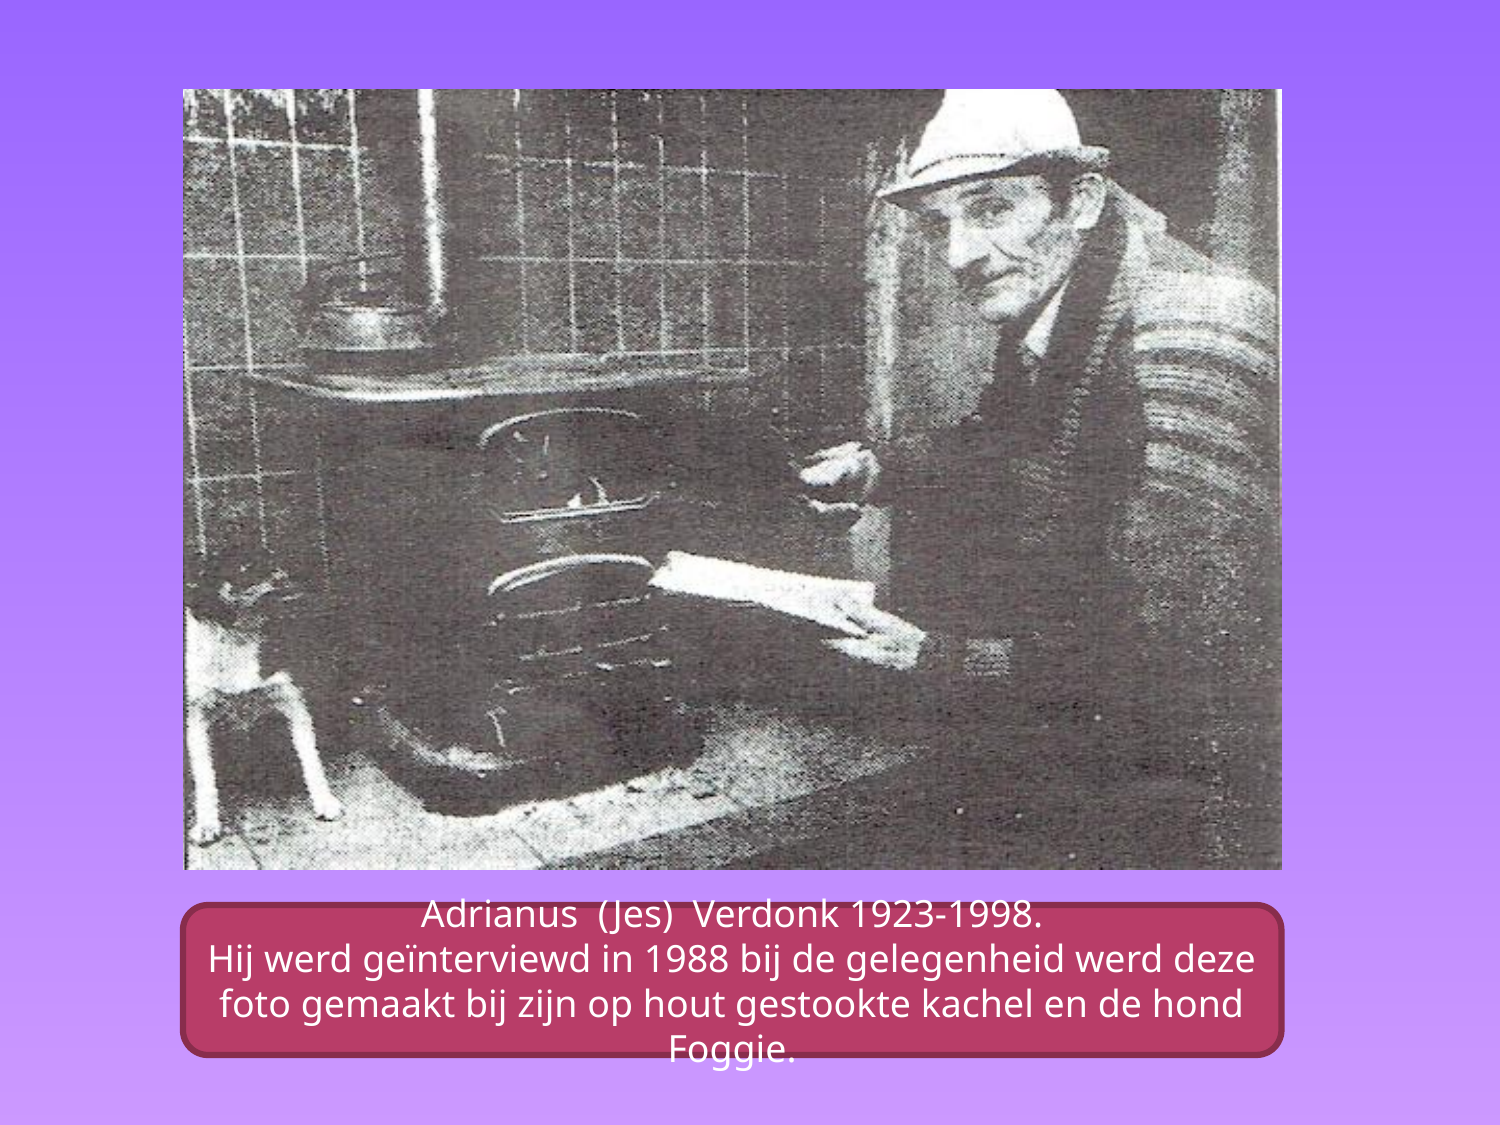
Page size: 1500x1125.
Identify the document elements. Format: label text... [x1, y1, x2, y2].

picture [182, 89, 1282, 870]
text_box Adrianus (Jes) Verdonk 1923-1998. Hij werd geïnterviewd in 1988 bij de gelegenheid werd deze foto gemaakt bij zijn op hout gestookte kachel en de hond Foggie. [179, 901, 1285, 1059]
